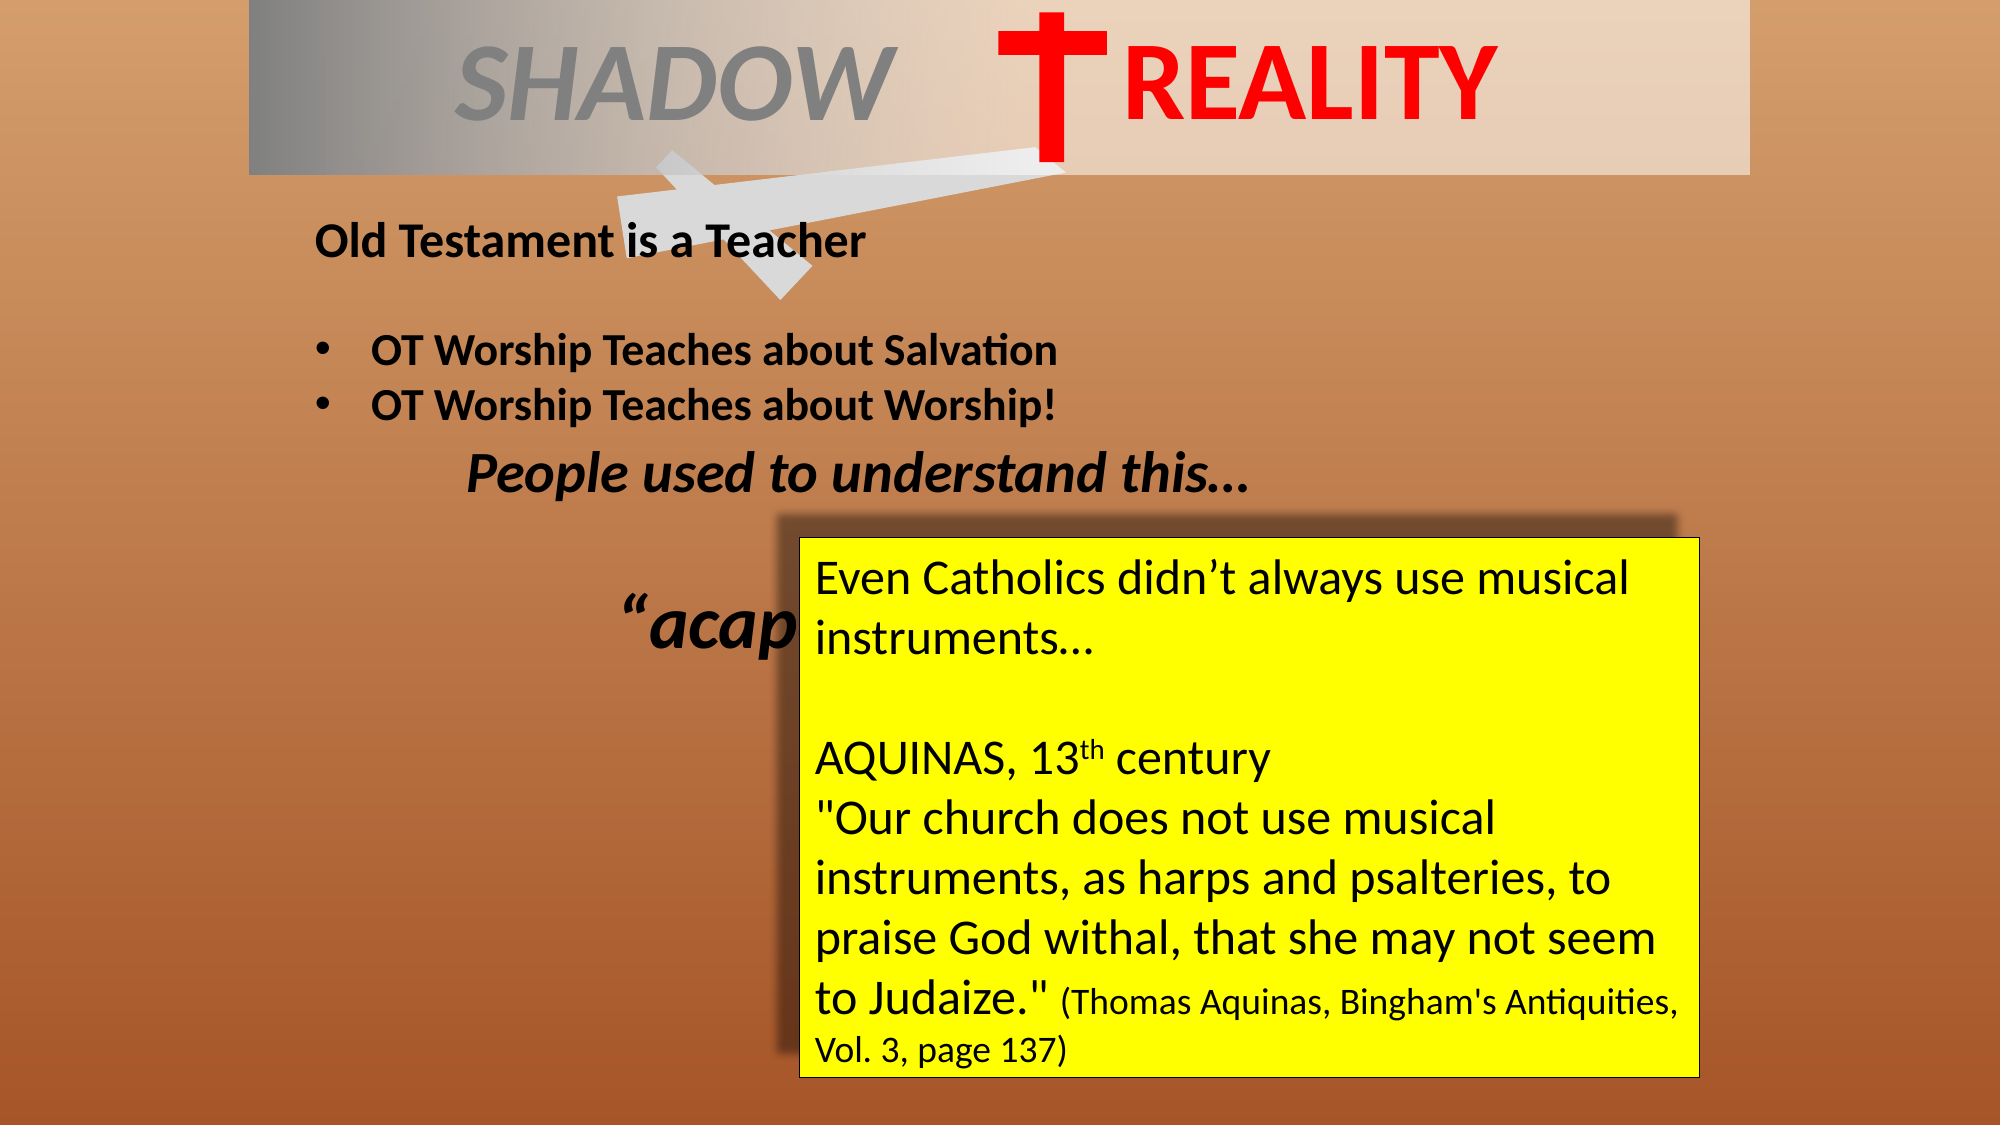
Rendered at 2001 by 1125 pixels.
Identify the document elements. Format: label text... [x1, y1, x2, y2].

text_box People used to understand this… “acapella” [451, 426, 1266, 672]
text_box [996, 29, 1109, 57]
text_box Even Catholics didn’t always use musical instruments… AQUINAS, 13th century "Our church does not use musical instruments, as harps and psalteries, to praise God withal, that she may not seem to Judaize." (Thomas Aquinas, Bingham's Antiquities, Vol. 3, page 137) [799, 537, 1700, 1078]
text_box [662, 177, 715, 187]
text_box [1037, 57, 1066, 164]
text_box Old Testament is a Teacher [300, 199, 1600, 275]
text_box [248, 0, 1752, 177]
text_box [754, 275, 807, 303]
text_box [615, 177, 1054, 199]
text_box REALITY [1107, 0, 1550, 150]
text_box [1037, 10, 1066, 29]
text_box Shadow [440, 0, 909, 150]
text_box OT Worship Teaches about Salvation OT Worship Teaches about Worship! [300, 312, 1600, 438]
